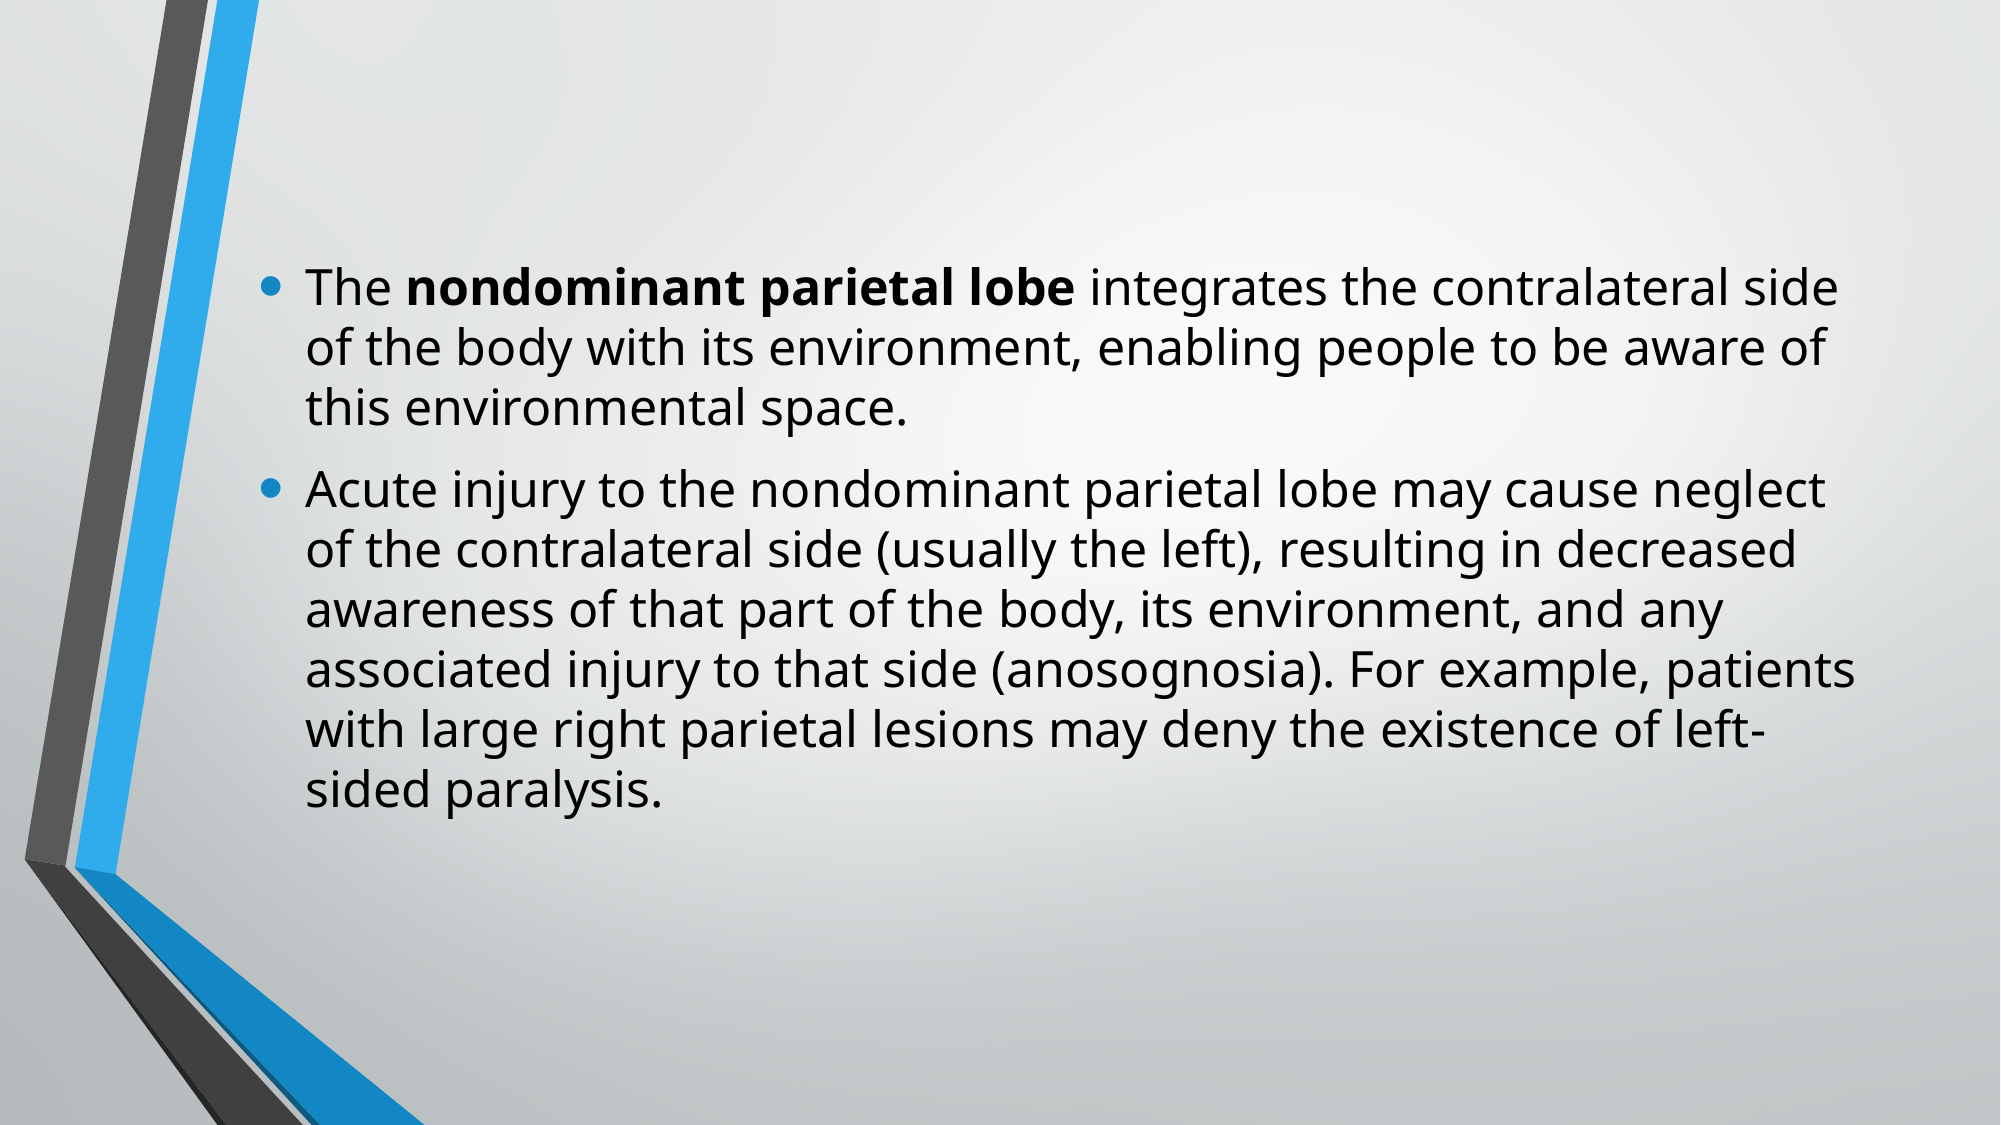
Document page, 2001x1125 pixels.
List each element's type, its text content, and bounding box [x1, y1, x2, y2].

list The nondominant parietal lobe integrates the contralateral side of the body with its environment, enabling people to be aware of this environmental space. Acute injury to the nondominant parietal lobe may cause neglect of the contralateral side (usually the left), resulting in decreased awareness of that part of the body, its environment, and any associated injury to that side (anosognosia). For example, patients with large right parietal lesions may deny the existence of left-sided paralysis. [243, 205, 1887, 950]
